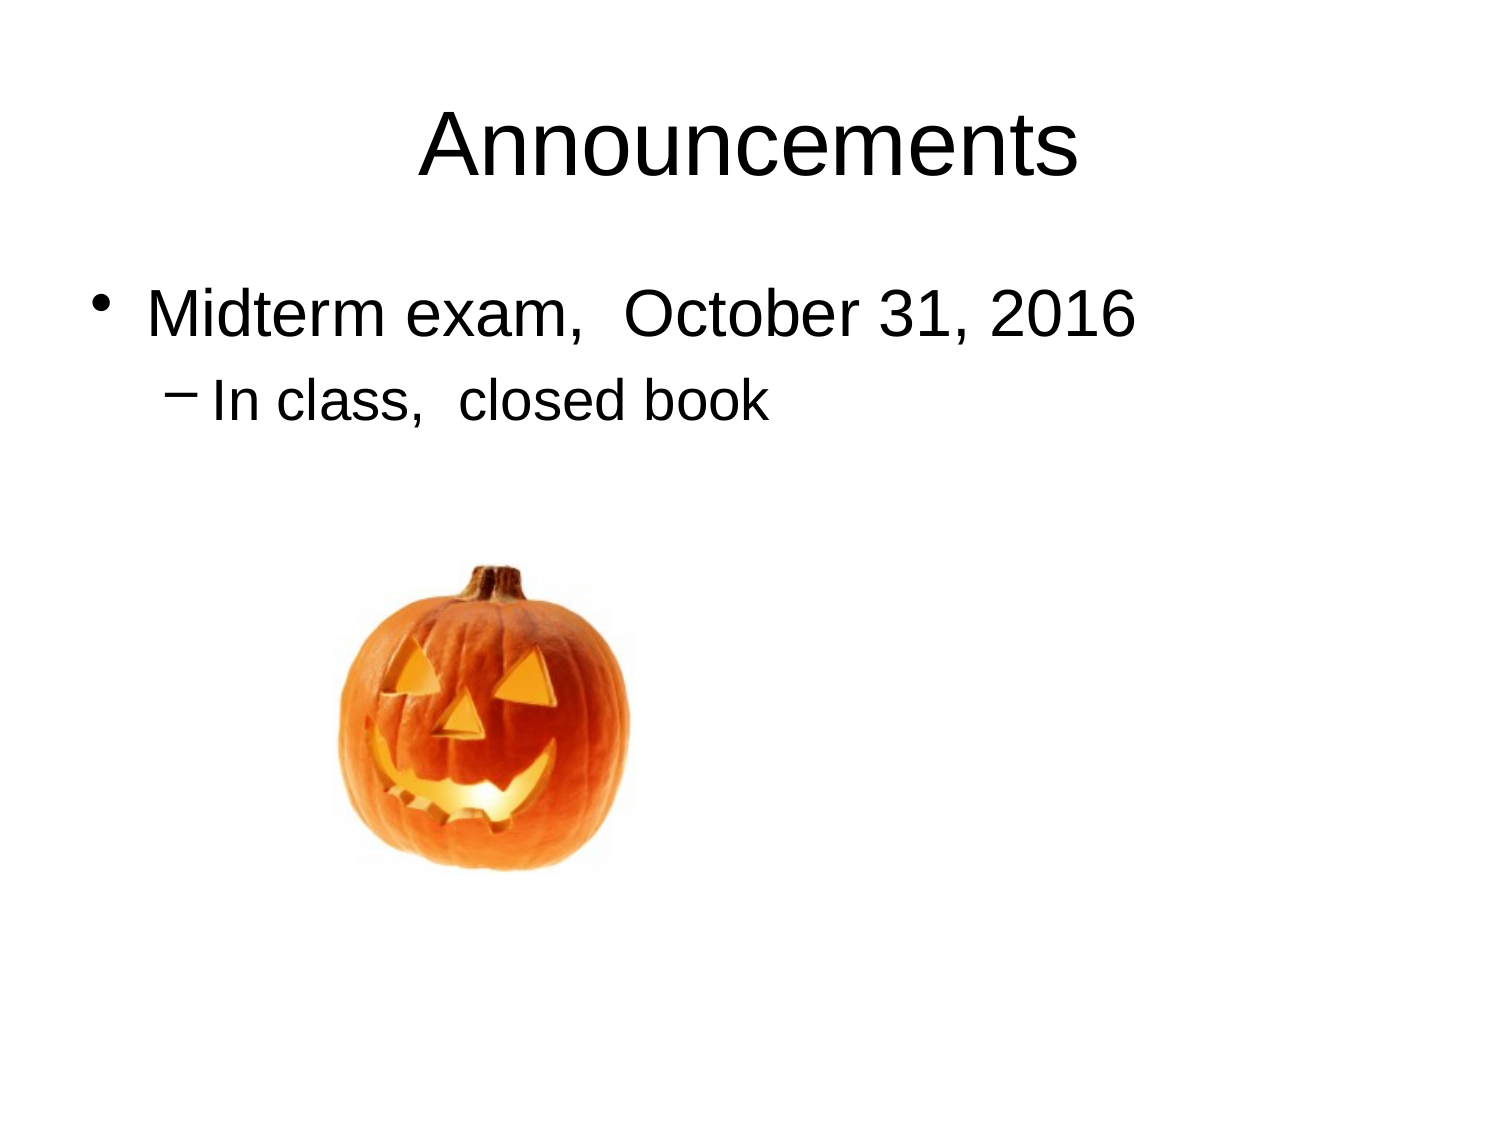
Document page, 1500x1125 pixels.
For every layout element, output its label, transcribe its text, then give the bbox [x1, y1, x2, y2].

title Announcements [75, 45, 1425, 233]
picture [334, 562, 635, 876]
list Midterm exam, October 31, 2016 In class, closed book [75, 262, 1425, 1005]
